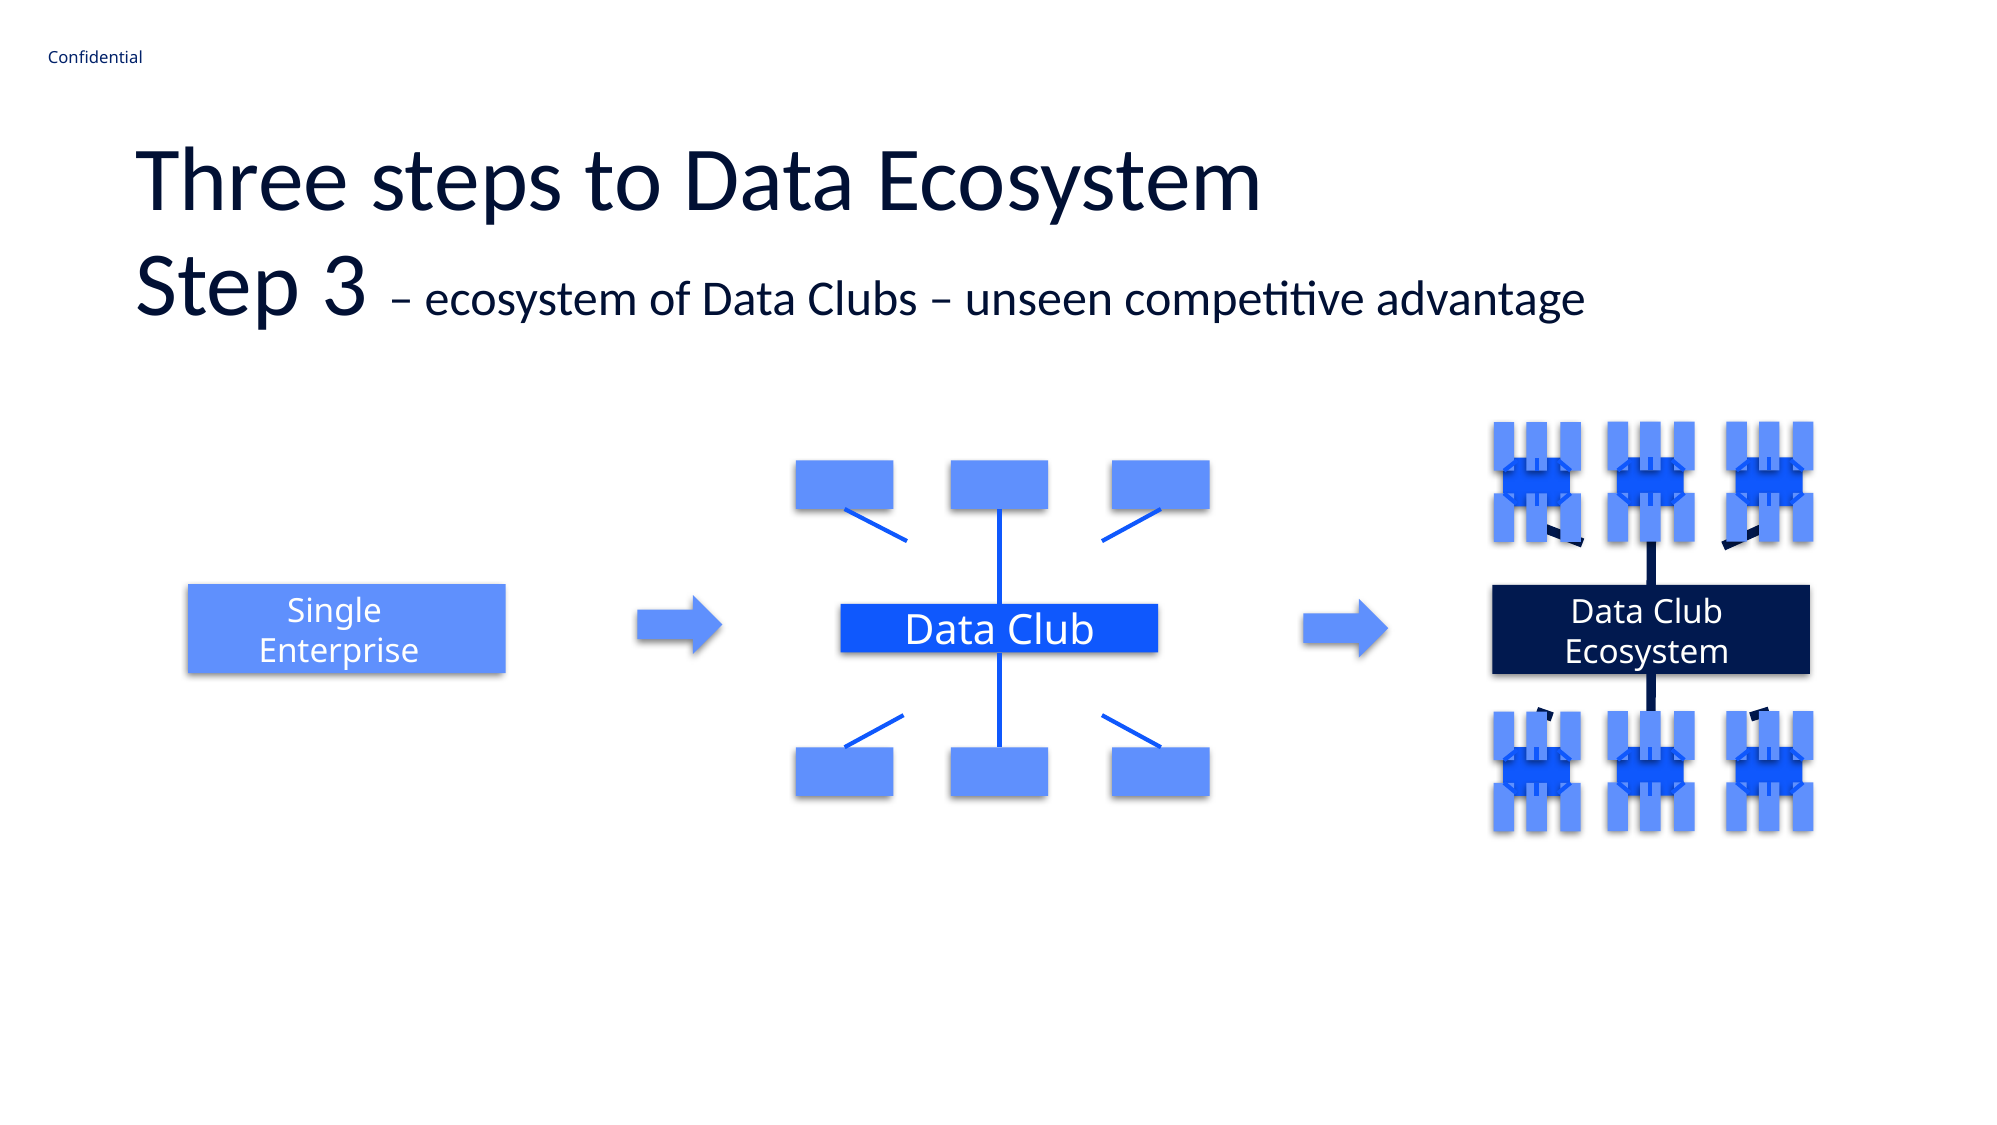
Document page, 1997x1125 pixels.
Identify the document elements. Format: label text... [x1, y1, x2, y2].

text_box Three steps to Data Ecosystem [120, 72, 1329, 290]
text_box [178, 421, 1814, 832]
text_box Step 3 – ecosystem of Data Clubs – unseen competitive advantage [120, 177, 1814, 395]
